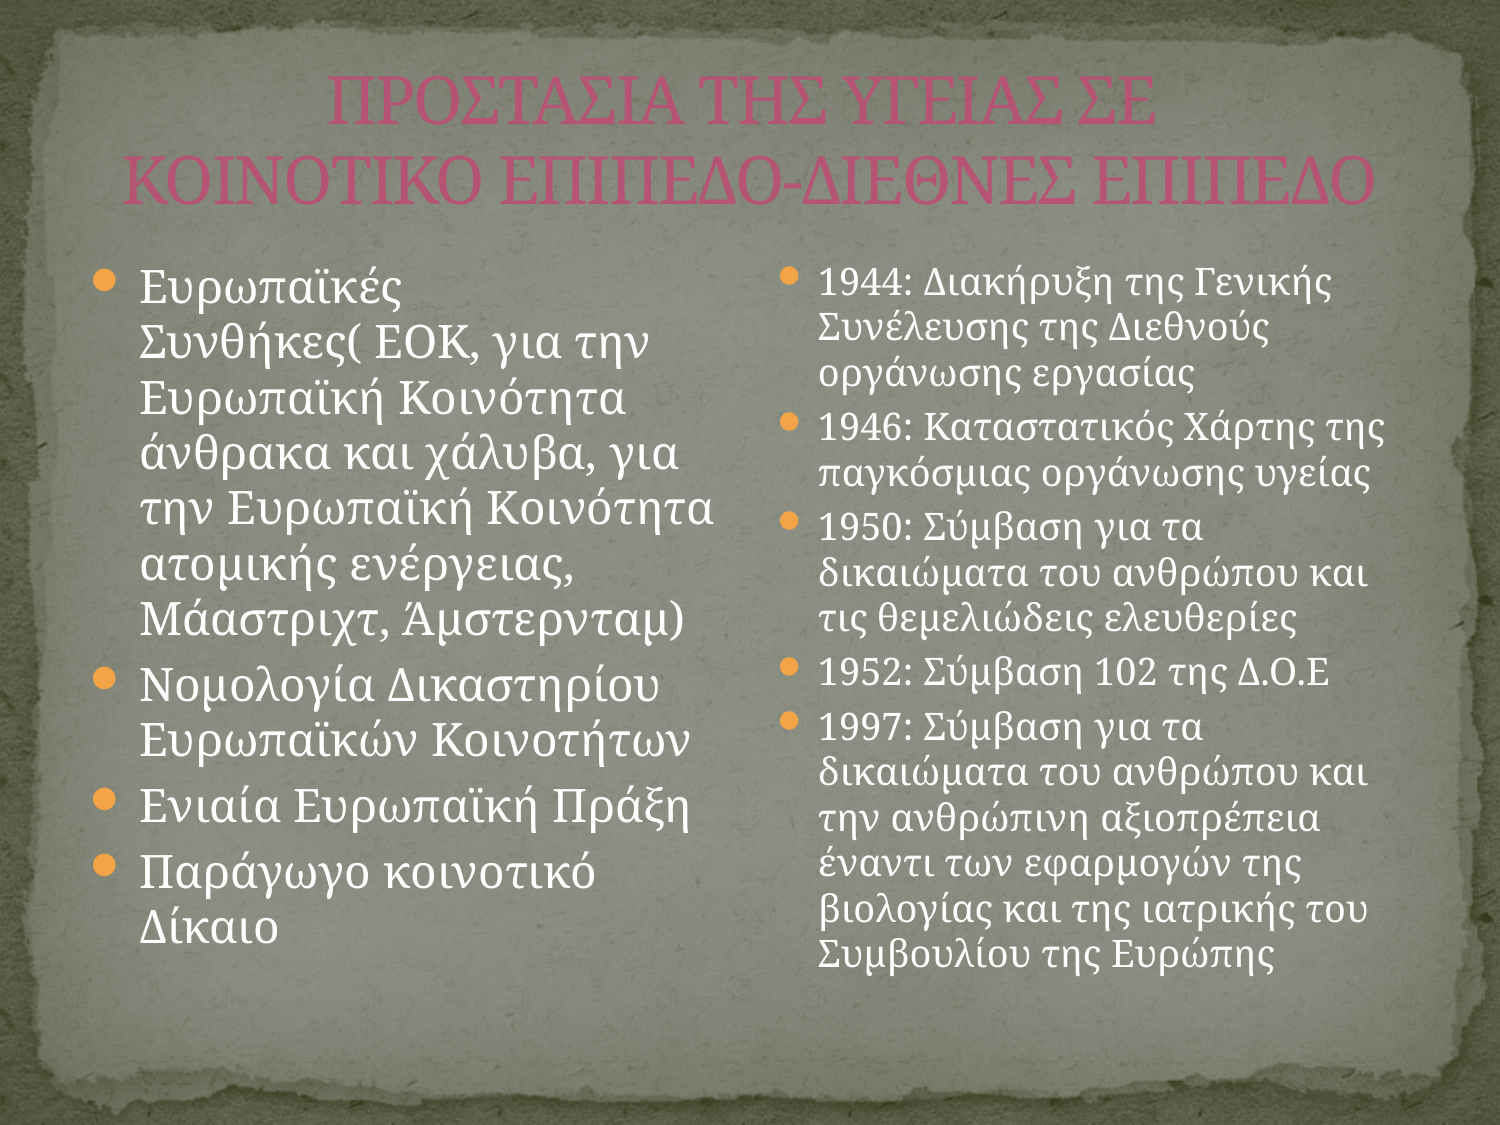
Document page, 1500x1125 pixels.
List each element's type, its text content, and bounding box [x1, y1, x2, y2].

list Ευρωπαϊκές Συνθήκες( ΕΟΚ, για την Ευρωπαϊκή Κοινότητα άνθρακα και χάλυβα, για την Ευρωπαϊκή Κοινότητα ατομικής ενέργειας, Μάαστριχτ, Άμστερνταμ) Νομολογία Δικαστηρίου Ευρωπαϊκών Κοινοτήτων Ενιαία Ευρωπαϊκή Πράξη Παράγωγο κοινοτικό Δίκαιο [75, 249, 741, 1000]
list 1944: Διακήρυξη της Γενικής Συνέλευσης της Διεθνούς οργάνωσης εργασίας 1946: Καταστατικός Χάρτης της παγκόσμιας οργάνωσης υγείας 1950: Σύμβαση για τα δικαιώματα του ανθρώπου και τις θεμελιώδεις ελευθερίες 1952: Σύμβαση 102 της Δ.Ο.Ε 1997: Σύμβαση για τα δικαιώματα του ανθρώπου και την ανθρώπινη αξιοπρέπεια έναντι των εφαρμογών της βιολογίας και της ιατρικής του Συμβουλίου της Ευρώπης [762, 249, 1429, 1000]
title ΠΡΟΣΤΑΣΙΑ ΤΗΣ ΥΓΕΙΑΣ ΣΕ ΚΟΙΝΟΤΙΚΟ ΕΠΙΠΕΔΟ-ΔΙΕΘΝΕΣ ΕΠΙΠΕΔΟ [74, 24, 1425, 225]
